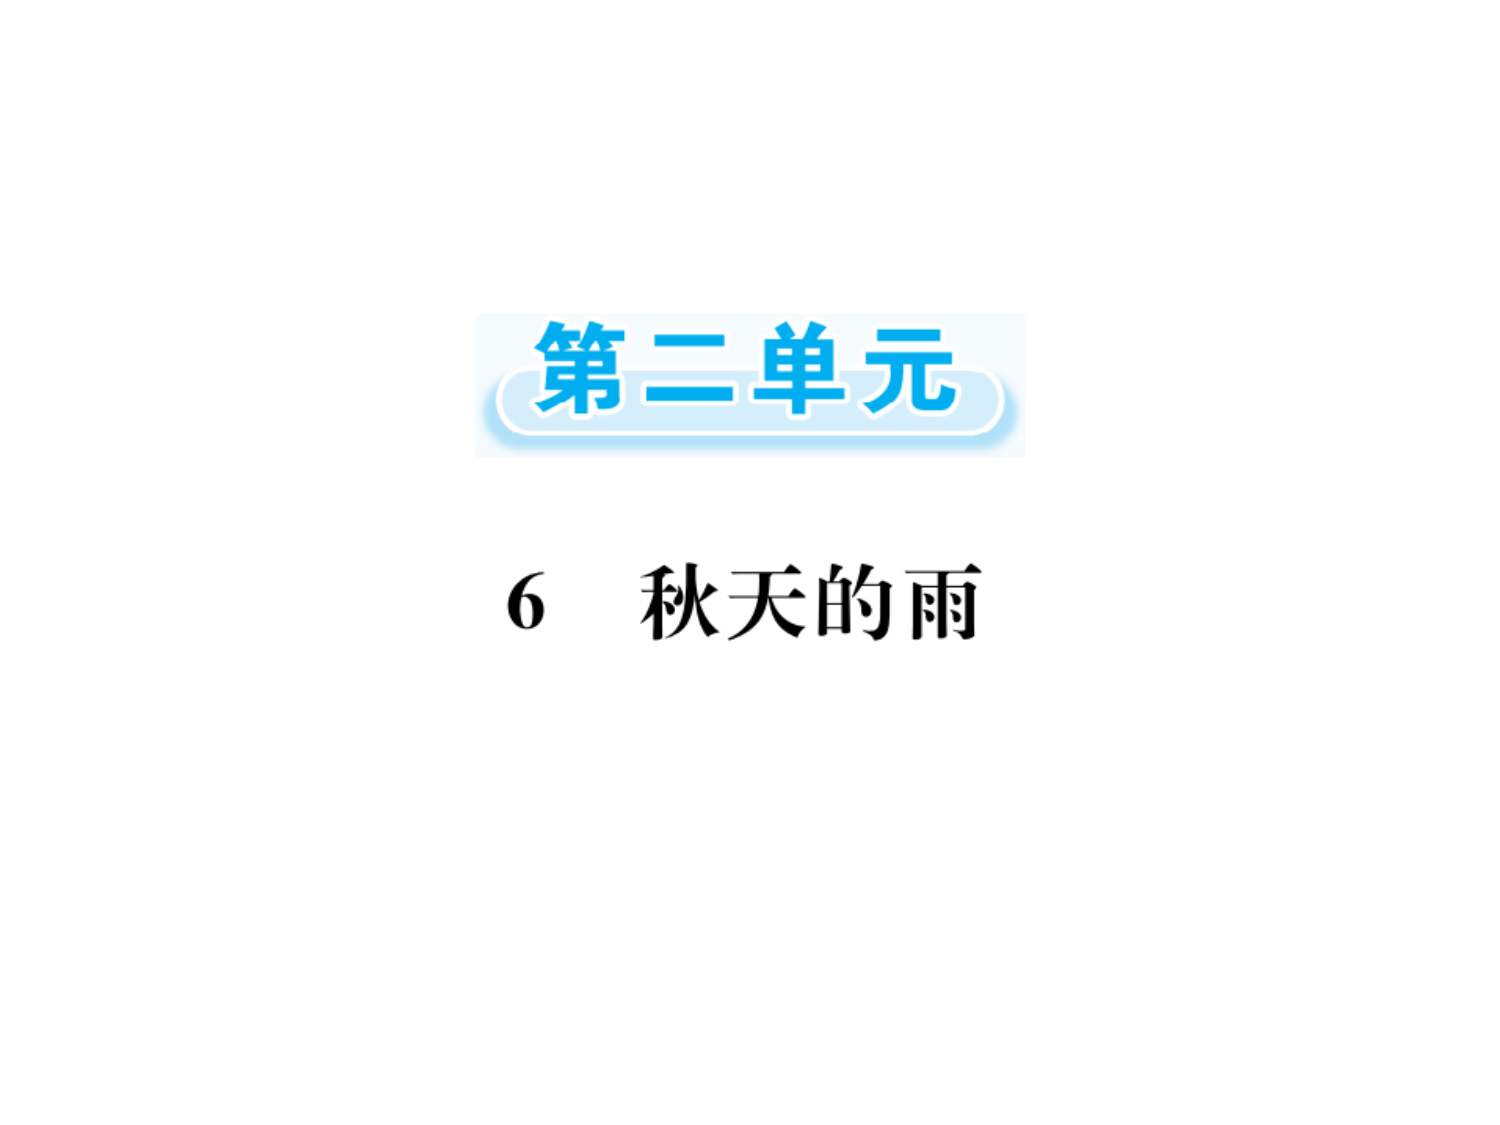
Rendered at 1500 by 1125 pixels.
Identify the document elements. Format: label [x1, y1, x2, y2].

picture [501, 550, 987, 646]
picture [468, 311, 1032, 461]
